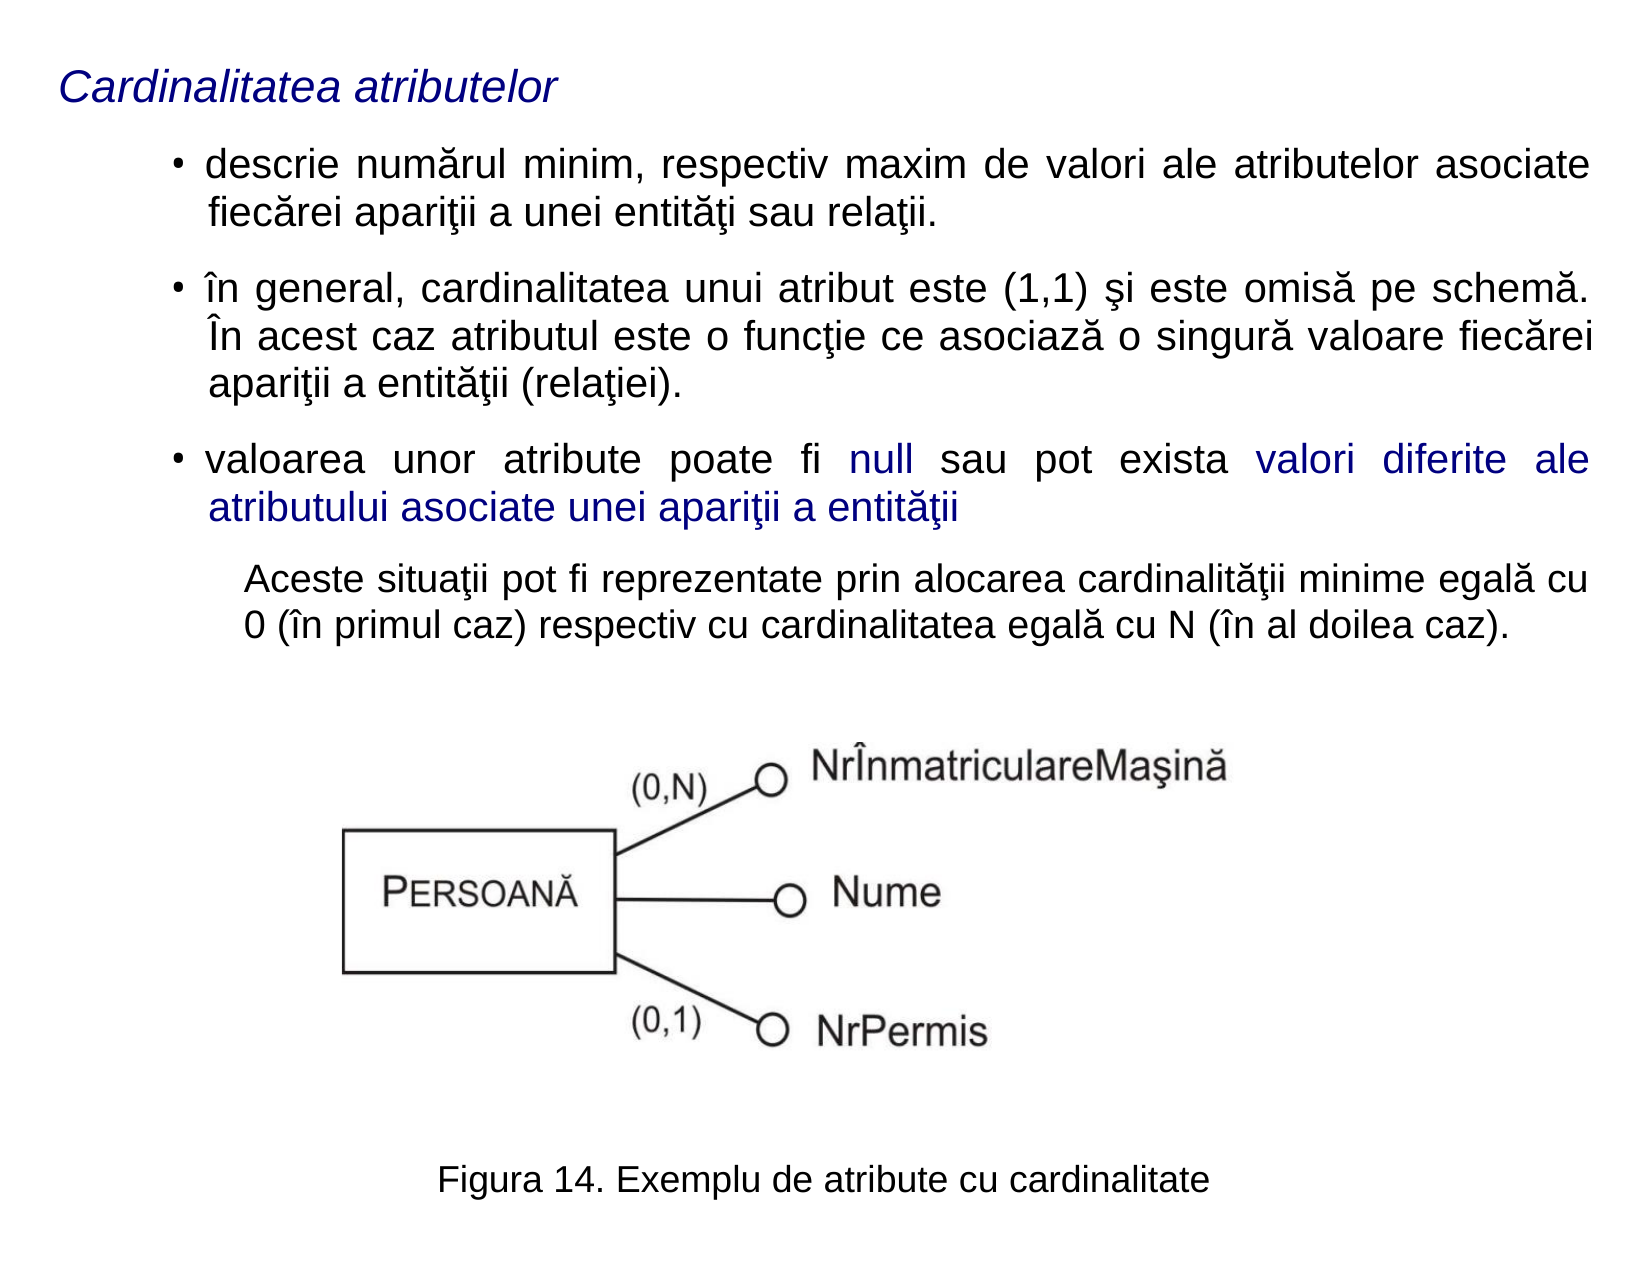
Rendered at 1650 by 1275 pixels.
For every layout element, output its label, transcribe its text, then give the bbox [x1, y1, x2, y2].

text_box atributului asociate unei apariţii a entităţii [208, 483, 984, 531]
text_box • valoarea unor atribute poate fi null sau pot exista valori diferite ale [170, 431, 1616, 483]
text_box Figura 14. Exemplu de atribute cu cardinalitate [437, 1158, 1239, 1201]
text_box • descrie numărul minim, respectiv maxim de valori ale atributelor asociate [170, 135, 1616, 188]
text_box [341, 742, 1308, 1065]
text_box • în general, cardinalitatea unui atribut este (1,1) şi este omisă pe schemă. În acest caz atributul este o funcţie ce asociază o singură valoare fiecărei apariţii a entităţii (relaţiei). [170, 259, 1616, 407]
text_box fiecărei apariţii a unei entităţi sau relaţii. [208, 188, 963, 235]
text_box Cardinalitatea atributelor [58, 60, 583, 112]
text_box Aceste situaţii pot fi reprezentate prin alocarea cardinalităţii minime egală cu 0 (în primul caz) respectiv cu cardinalitatea egală cu N (în al doilea caz). [243, 556, 1616, 647]
